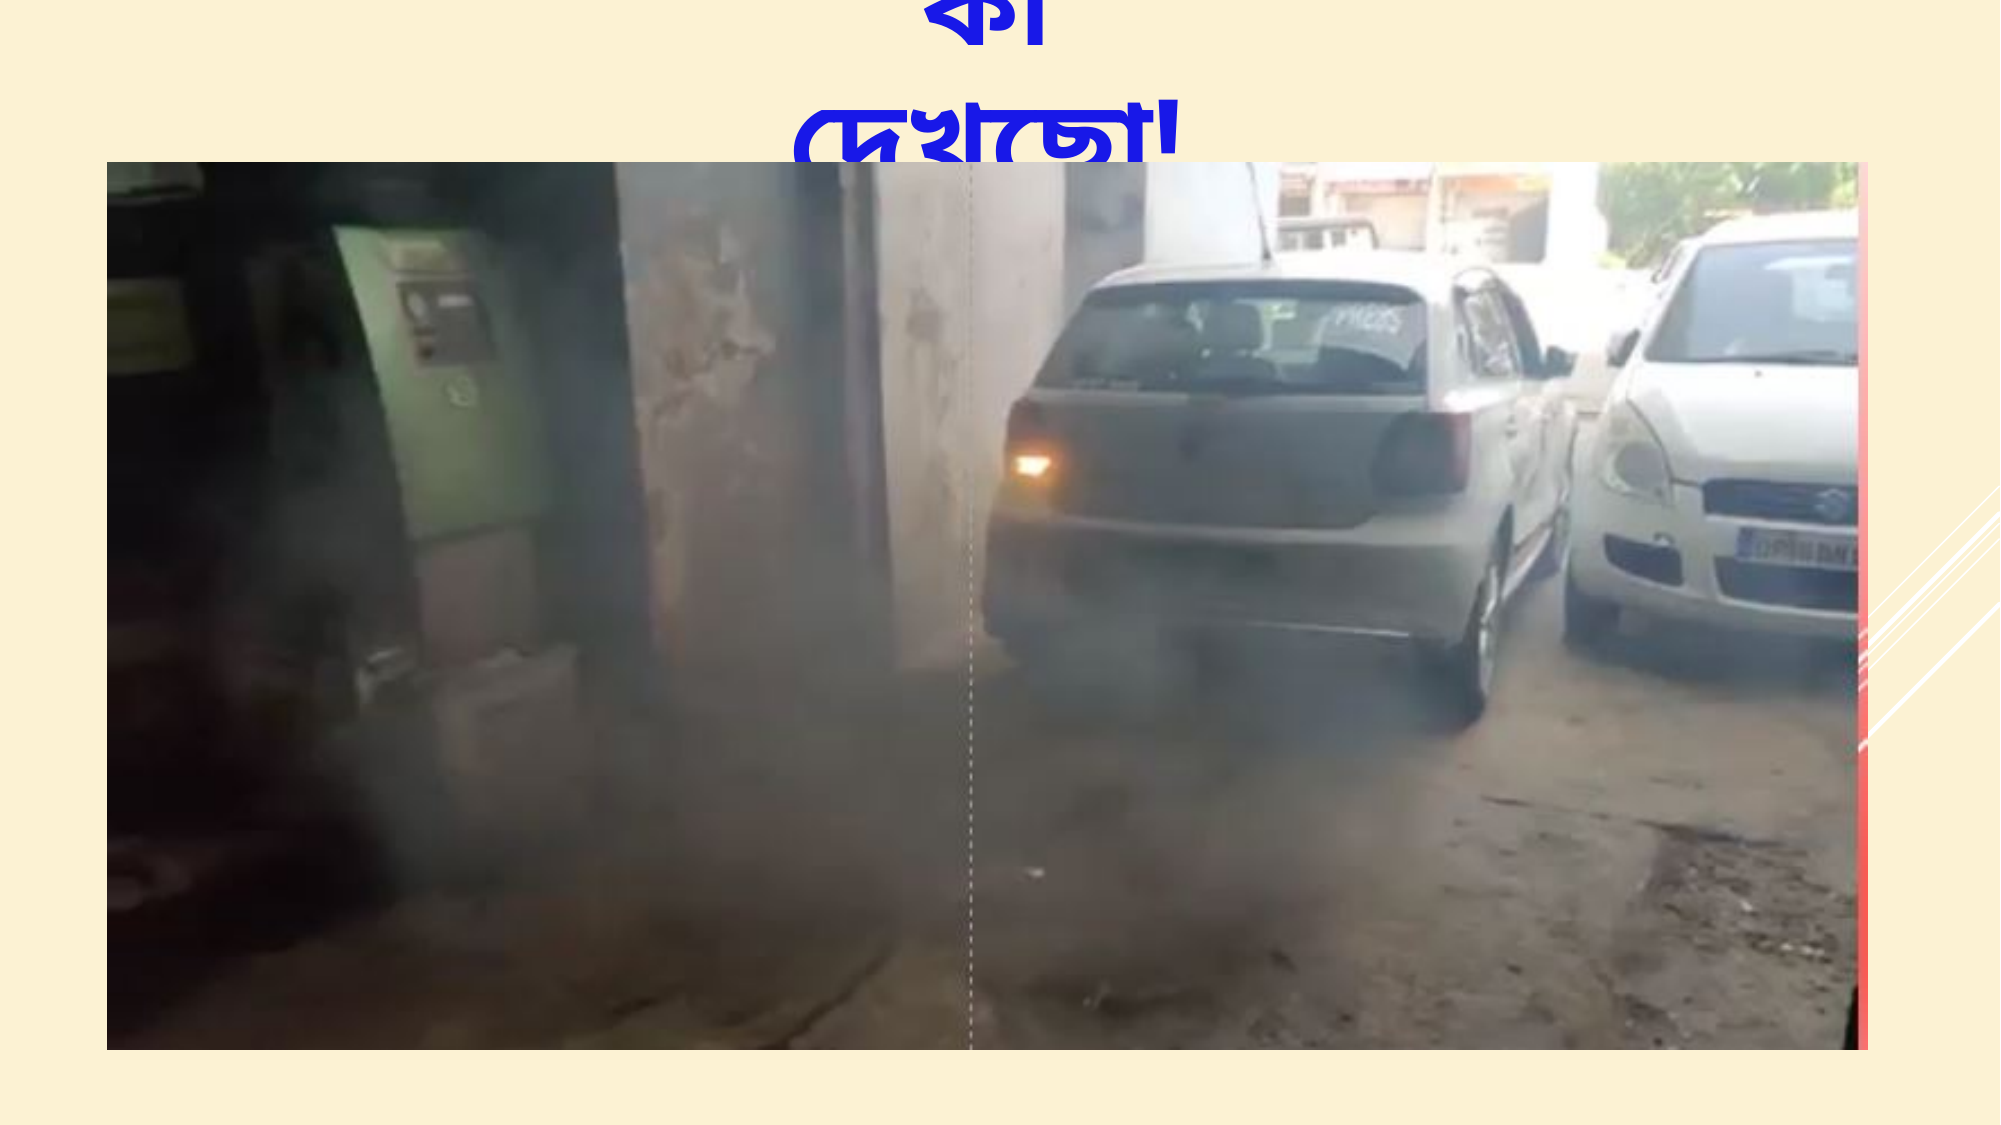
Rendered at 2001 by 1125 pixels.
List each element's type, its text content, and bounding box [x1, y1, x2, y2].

text_box কী দেখছো! [761, 0, 1214, 138]
picture [107, 162, 1868, 1051]
